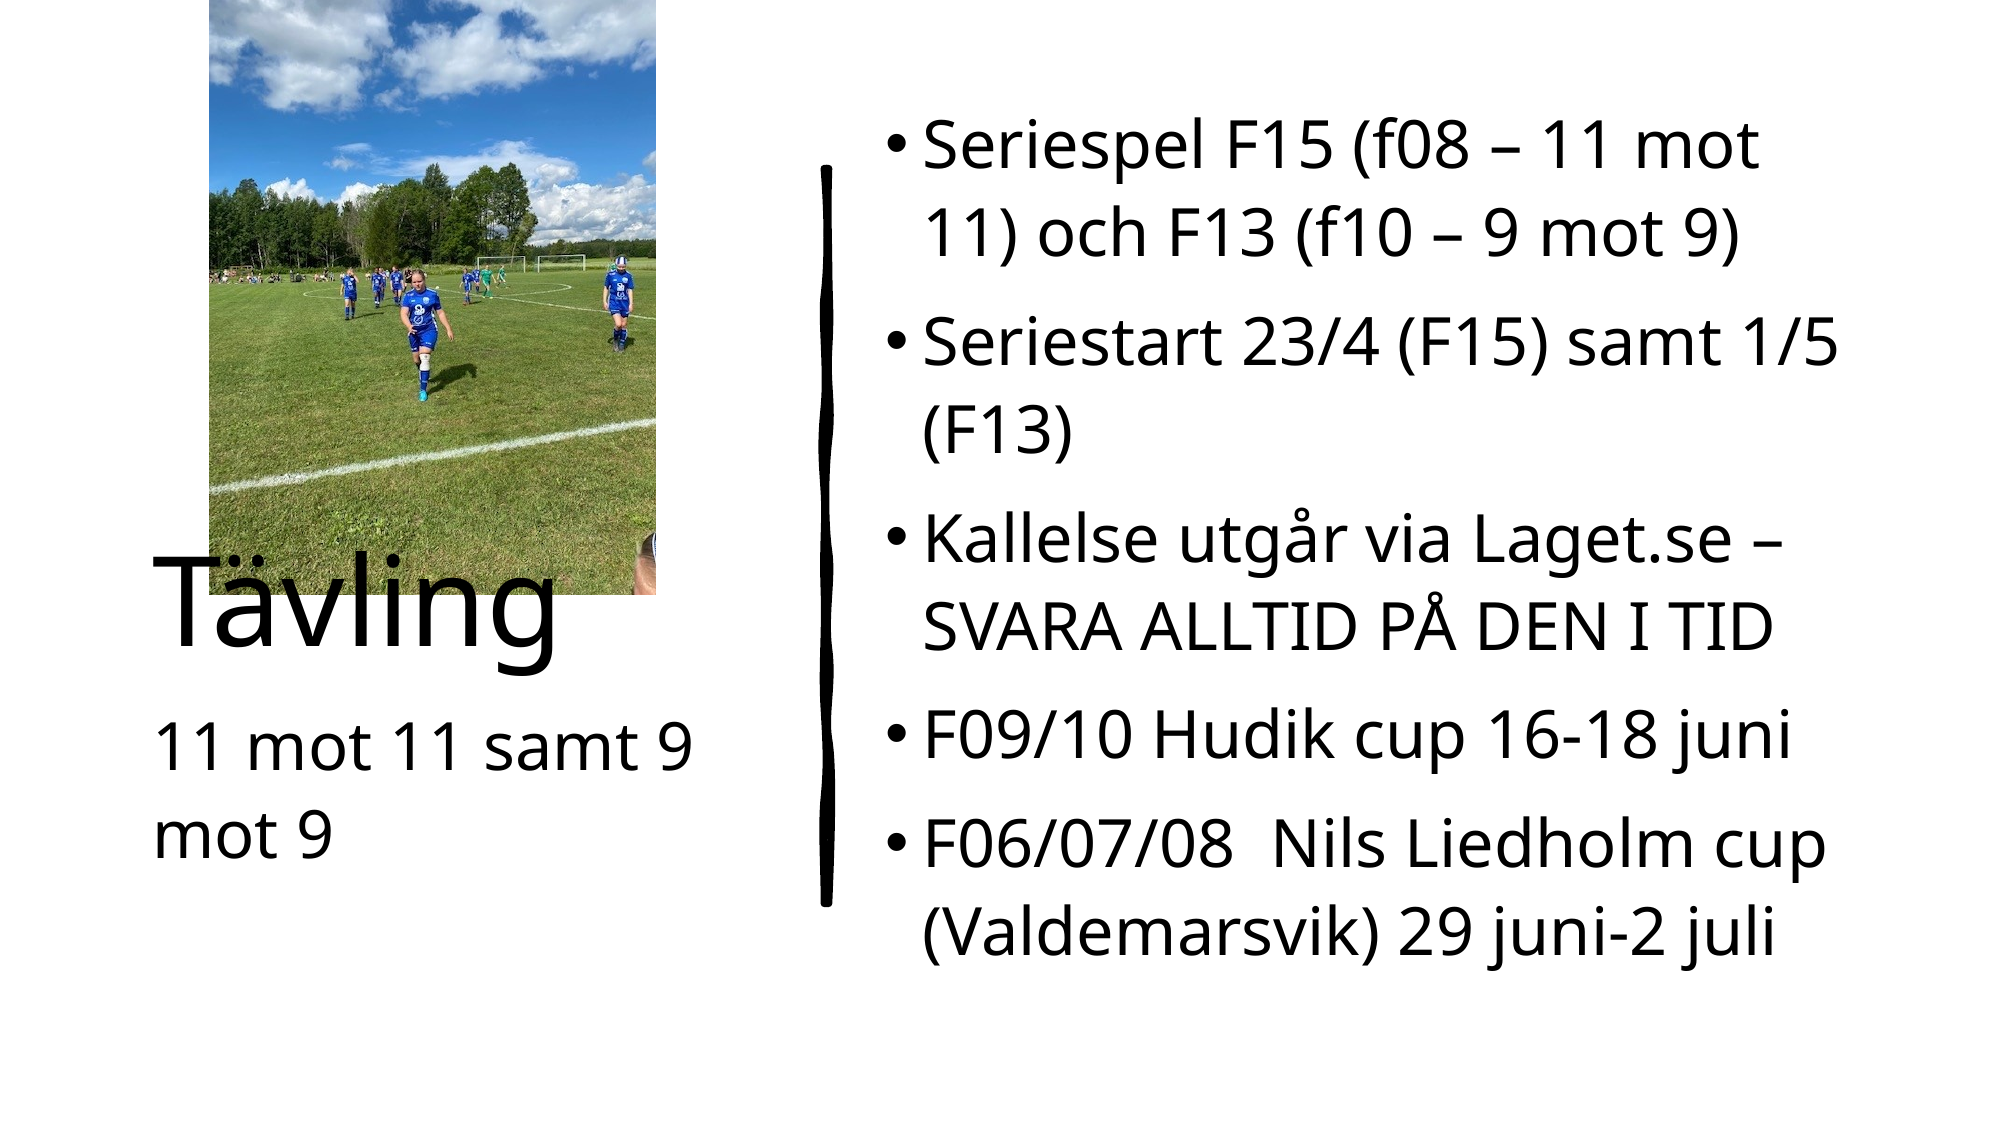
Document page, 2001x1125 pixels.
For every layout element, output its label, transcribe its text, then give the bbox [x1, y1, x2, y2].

list Seriespel F15 (f08 – 11 mot 11) och F13 (f10 – 9 mot 9) Seriestart 23/4 (F15) samt 1/5 (F13) Kallelse utgår via Laget.se – SVARA ALLTID PÅ DEN I TID F09/10 Hudik cup 16-18 juni F06/07/08 Nils Liedholm cup (Valdemarsvik) 29 juni-2 juli [870, 90, 1863, 981]
title Tävling [137, 116, 783, 680]
picture [209, 0, 656, 595]
list 11 mot 11 samt 9 mot 9 [137, 688, 783, 1017]
